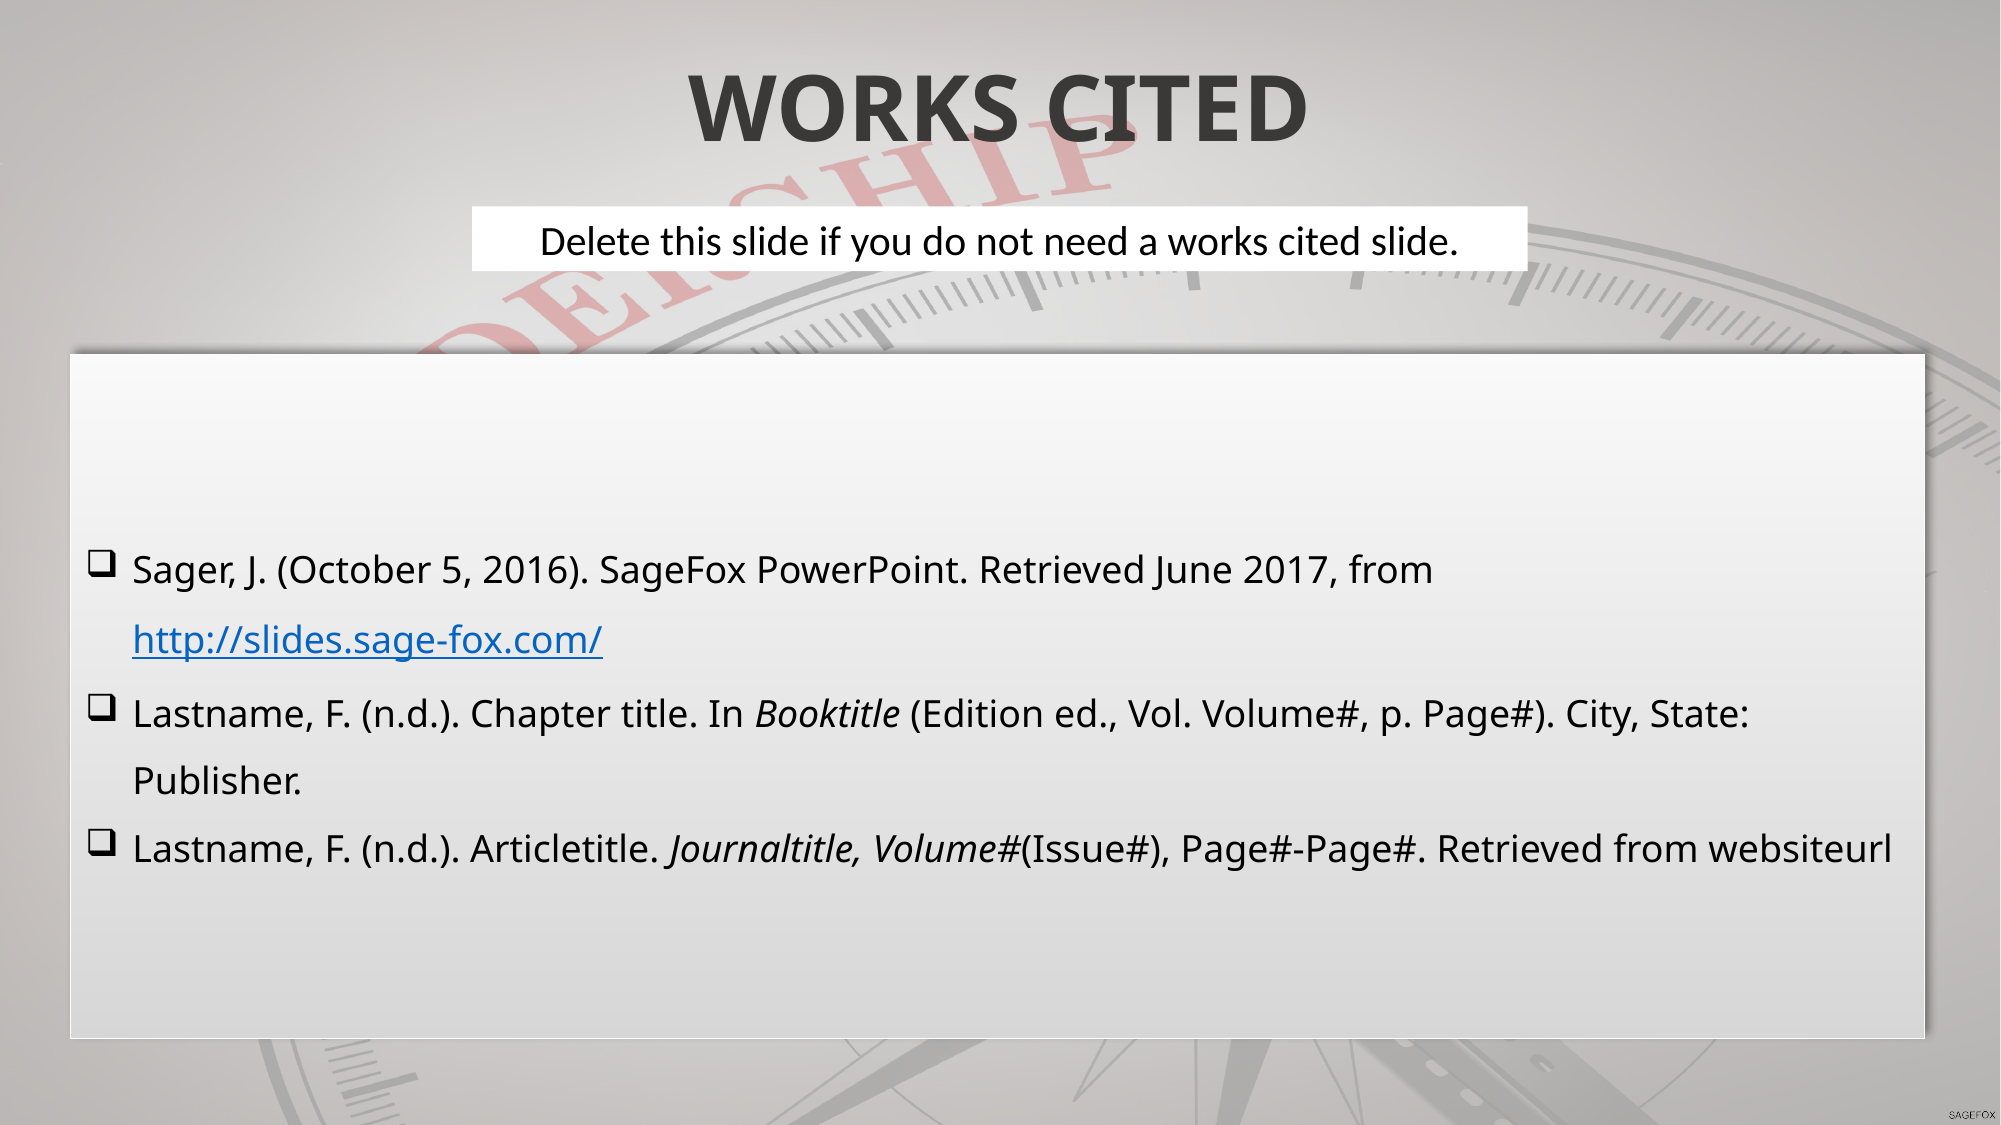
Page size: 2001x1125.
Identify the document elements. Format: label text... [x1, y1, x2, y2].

text_box WORKS CITED [548, 42, 1452, 167]
text_box Delete this slide if you do not need a works cited slide. [472, 206, 1528, 272]
picture [1925, 0, 2001, 1125]
text_box Sager, J. (October 5, 2016). SageFox PowerPoint. Retrieved June 2017, from http://slides.sage-fox.com/ Lastname, F. (n.d.). Chapter title. In Booktitle (Edition ed., Vol. Volume#, p. Page#). City, State: Publisher. Lastname, F. (n.d.). Articletitle. Journaltitle, Volume#(Issue#), Page#-Page#. Retrieved from websiteurl [70, 354, 1925, 1039]
